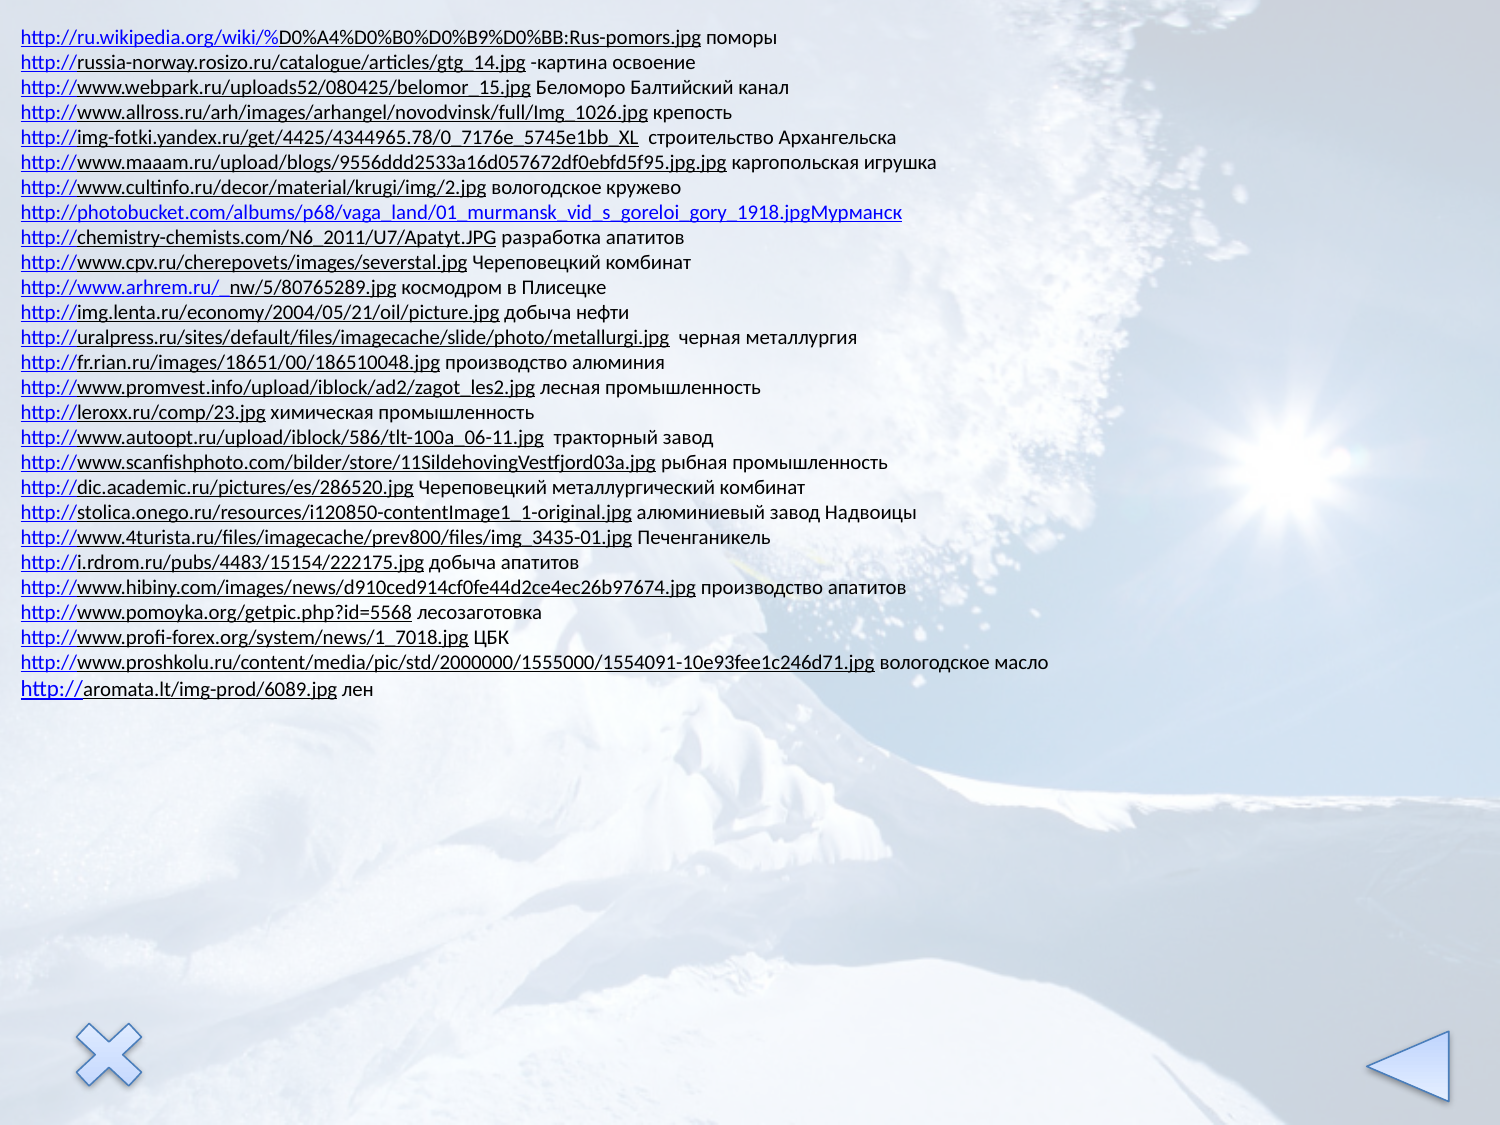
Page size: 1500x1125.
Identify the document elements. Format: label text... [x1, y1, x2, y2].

text_box [1365, 1030, 1450, 1103]
text_box [75, 1022, 143, 1087]
text_box http://ru.wikipedia.org/wiki/%D0%A4%D0%B0%D0%B9%D0%BB:Rus-pomors.jpg поморы http://russia-norway.rosizo.ru/catalogue/articles/gtg_14.jpg -картина освоение http://www.webpark.ru/uploads52/080425/belomor_15.jpg Беломоро Балтийский канал http://www.allross.ru/arh/images/arhangel/novodvinsk/full/Img_1026.jpg крепость http://img-fotki.yandex.ru/get/4425/4344965.78/0_7176e_5745e1bb_XL строительство Архангельска http://www.maaam.ru/upload/blogs/9556ddd2533a16d057672df0ebfd5f95.jpg.jpg каргопольская игрушка http://www.cultinfo.ru/decor/material/krugi/img/2.jpg вологодское кружево http://photobucket.com/albums/p68/vaga_land/01_murmansk_vid_s_goreloi_gory_1918.jpgМурманск http://chemistry-chemists.com/N6_2011/U7/Apatyt.JPG разработка апатитов http://www.cpv.ru/cherepovets/images/severstal.jpg Череповецкий комбинат http://www.arhrem.ru/_nw/5/80765289.jpg космодром в Плисецке http://img.lenta.ru/economy/2004/05/21/oil/picture.jpg добыча нефти http://uralpress.ru/sites/default/files/imagecache/slide/photo/metallurgi.jpg черная металлургия http://fr.rian.ru/images/18651/00/186510048.jpg производство алюминия http://www.promvest.info/upload/iblock/ad2/zagot_les2.jpg лесная промышленность http://leroxx.ru/comp/23.jpg химическая промышленность http://www.autoopt.ru/upload/iblock/586/tlt-100a_06-11.jpg тракторный завод http://www.scanfishphoto.com/bilder/store/11SildehovingVestfjord03a.jpg рыбная промышленность http://dic.academic.ru/pictures/es/286520.jpg Череповецкий металлургический комбинат http://stolica.onego.ru/resources/i120850-contentImage1_1-original.jpg алюминиевый завод Надвоицы http://www.4turista.ru/files/imagecache/prev800/files/img_3435-01.jpg Печенганикель http://i.rdrom.ru/pubs/4483/15154/222175.jpg добыча апатитов http://www.hibiny.com/images/news/d910ced914cf0fe44d2ce4ec26b97674.jpg производство апатитов http://www.pomoyka.org/getpic.php?id=5568 лесозаготовка http://www.profi-forex.org/system/news/1_7018.jpg ЦБК http://www.proshkolu.ru/content/media/pic/std/2000000/1555000/1554091-10e93fee1c246d71.jpg вологодское масло http://aromata.lt/img-prod/6089.jpg лен [5, 16, 1483, 744]
